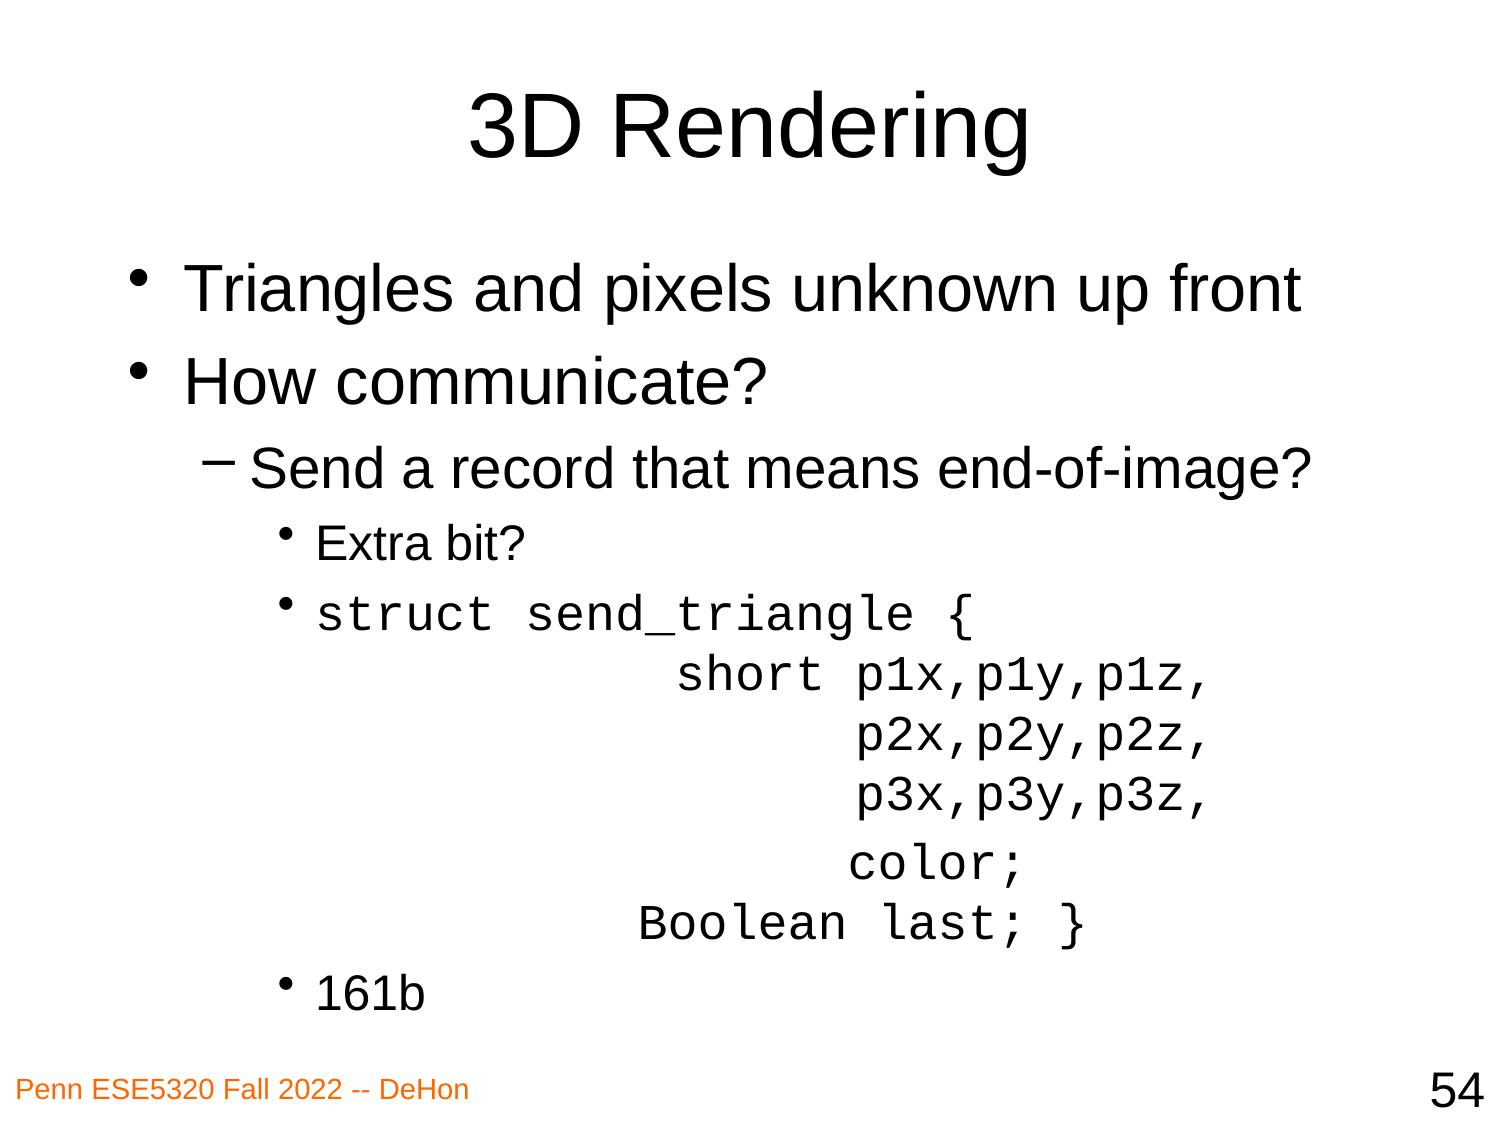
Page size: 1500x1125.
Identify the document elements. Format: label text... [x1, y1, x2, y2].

title 3D Rendering [112, 27, 1388, 216]
slide_number 54 [1187, 1049, 1500, 1125]
list Triangles and pixels unknown up front How communicate? Send a record that means end-of-image? Extra bit? struct send_triangle { short p1x,p1y,p1z, p2x,p2y,p2z, p3x,p3y,p3z, color; Boolean last; } 161b [112, 237, 1388, 913]
slide_number Penn ESE5320 Fall 2022 -- DeHon [0, 1062, 576, 1125]
